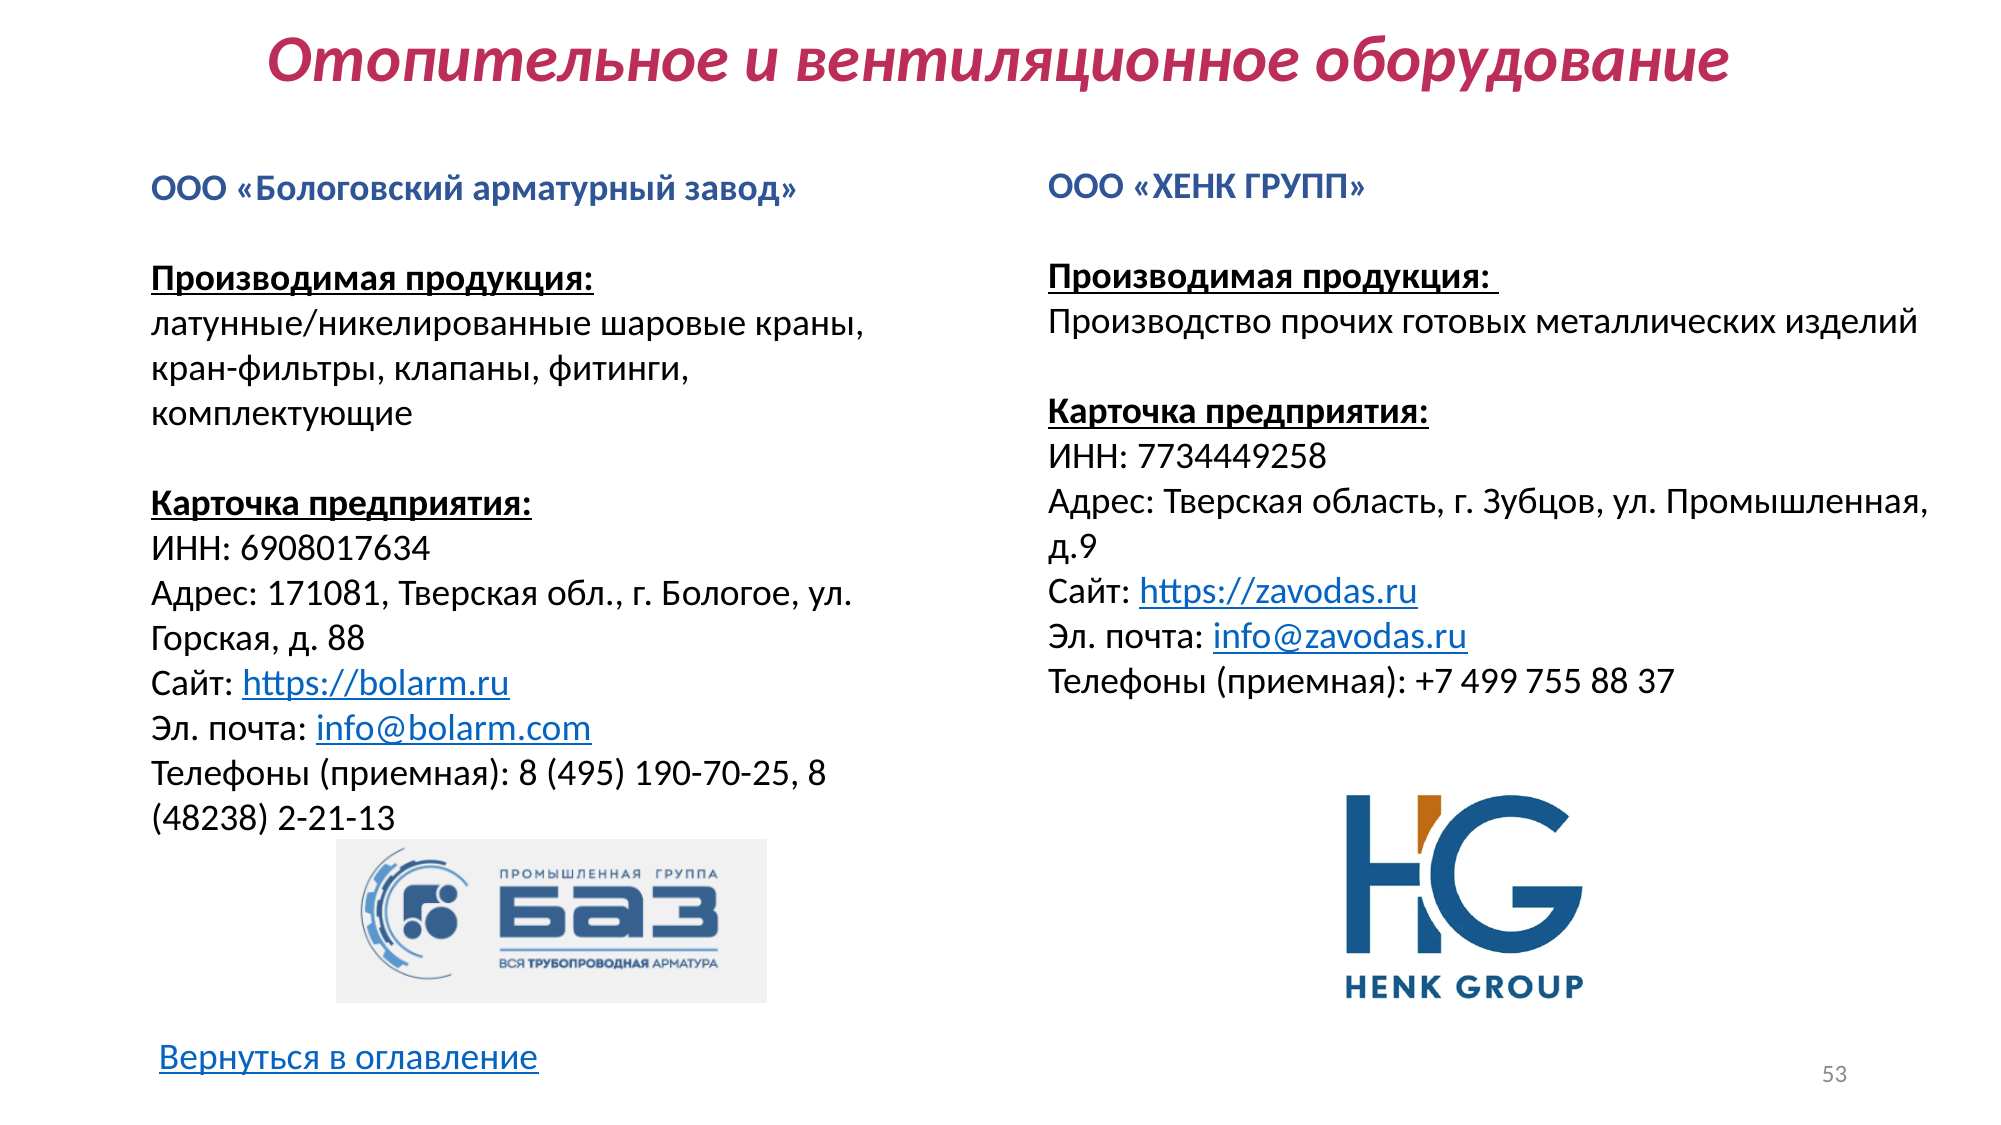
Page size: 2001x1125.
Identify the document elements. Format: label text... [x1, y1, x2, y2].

picture [1311, 783, 1605, 1003]
picture [336, 839, 767, 1003]
text_box ООО «ХЕНК ГРУПП» Производимая продукция: Производство прочих готовых металлических изделий Карточка предприятия: ИНН: 7734449258 Адрес: Тверская область, г. Зубцов, ул. Промышленная, д.9 Сайт: https://zavodas.ru Эл. почта: info@zavodas.ru Телефоны (приемная): +7 499 755 88 37 [1033, 154, 1973, 941]
text_box Вернуться в оглавление [115, 1024, 582, 1085]
slide_number 53 [1412, 1042, 1863, 1103]
text_box Отопительное и вентиляционное оборудование [0, 7, 2000, 102]
text_box ООО «Бологовский арматурный завод» Производимая продукция: латунные/никелированные шаровые краны, кран-фильтры, клапаны, фитинги, комплектующие Карточка предприятия: ИНН: 6908017634 Адрес: 171081, Тверская обл., г. Бологое, ул. Горская, д. 88 Сайт: https://bolarm.ru Эл. почта: info@bolarm.com Телефоны (приемная): 8 (495) 190-70-25, 8 (48238) 2-21-13 [136, 155, 967, 983]
